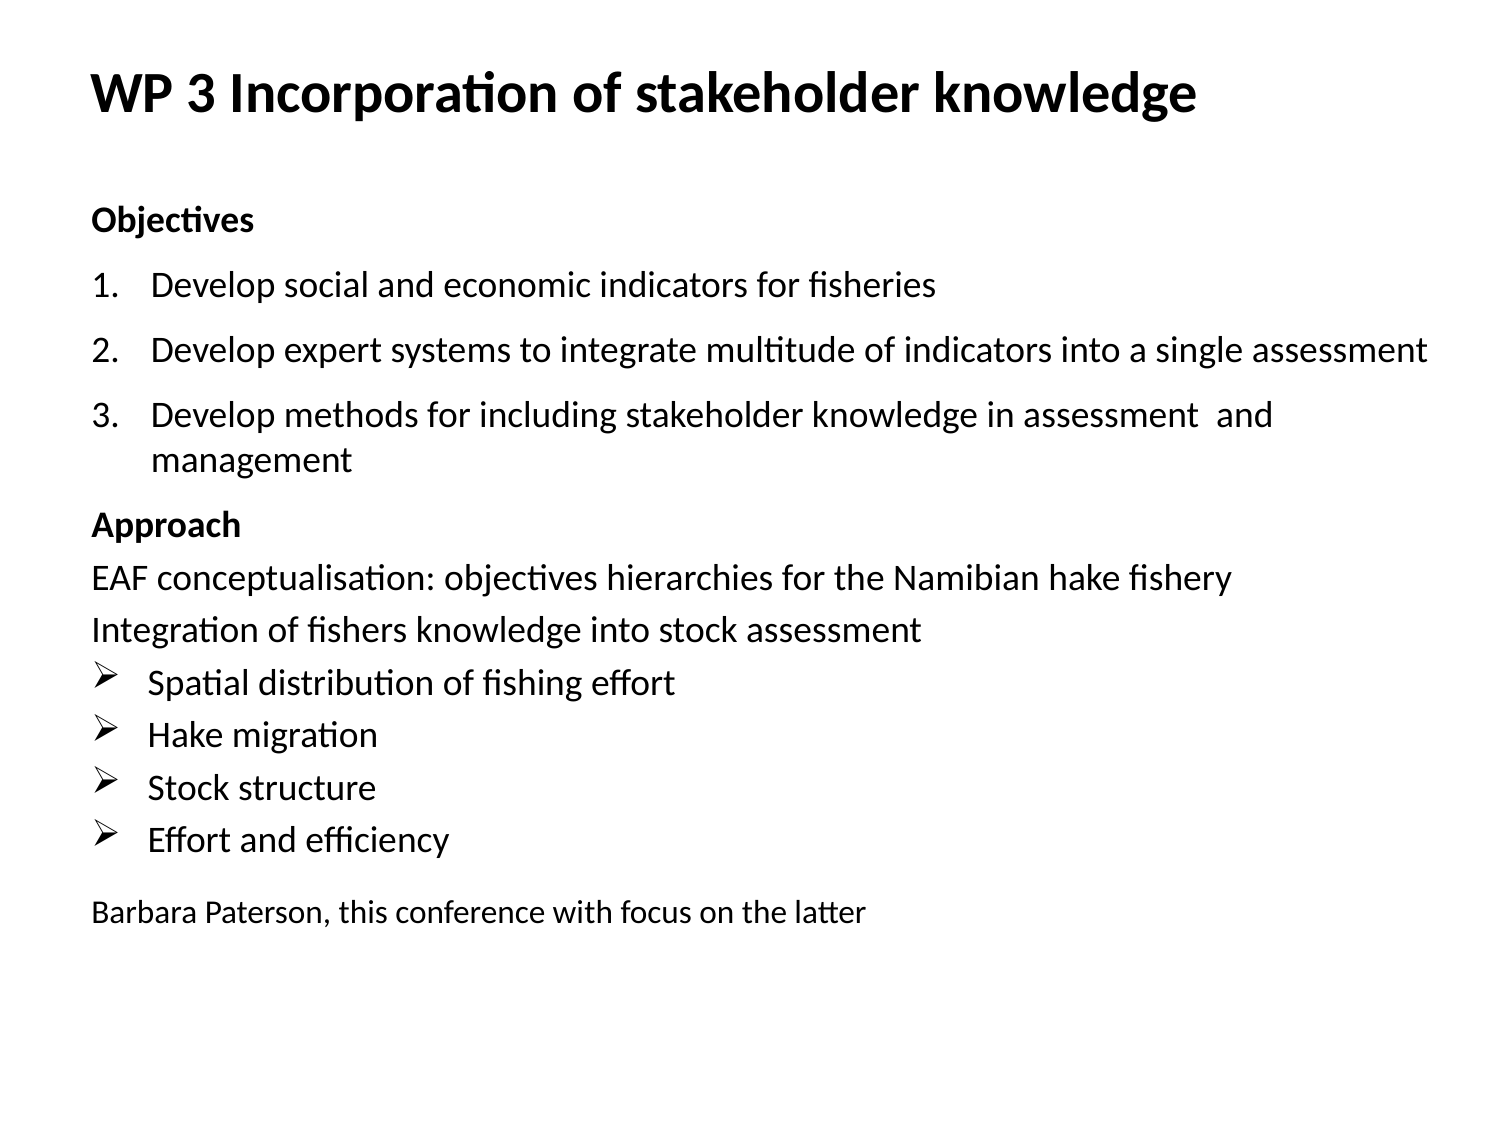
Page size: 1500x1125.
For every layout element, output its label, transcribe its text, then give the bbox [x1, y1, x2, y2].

title WP 3 Incorporation of stakeholder knowledge [75, 19, 1425, 159]
list Objectives Develop social and economic indicators for fisheries Develop expert systems to integrate multitude of indicators into a single assessment Develop methods for including stakeholder knowledge in assessment and management Approach EAF conceptualisation: objectives hierarchies for the Namibian hake fishery Integration of fishers knowledge into stock assessment Spatial distribution of fishing effort Hake migration Stock structure Effort and efficiency Barbara Paterson, this conference with focus on the latter [76, 187, 1495, 1057]
